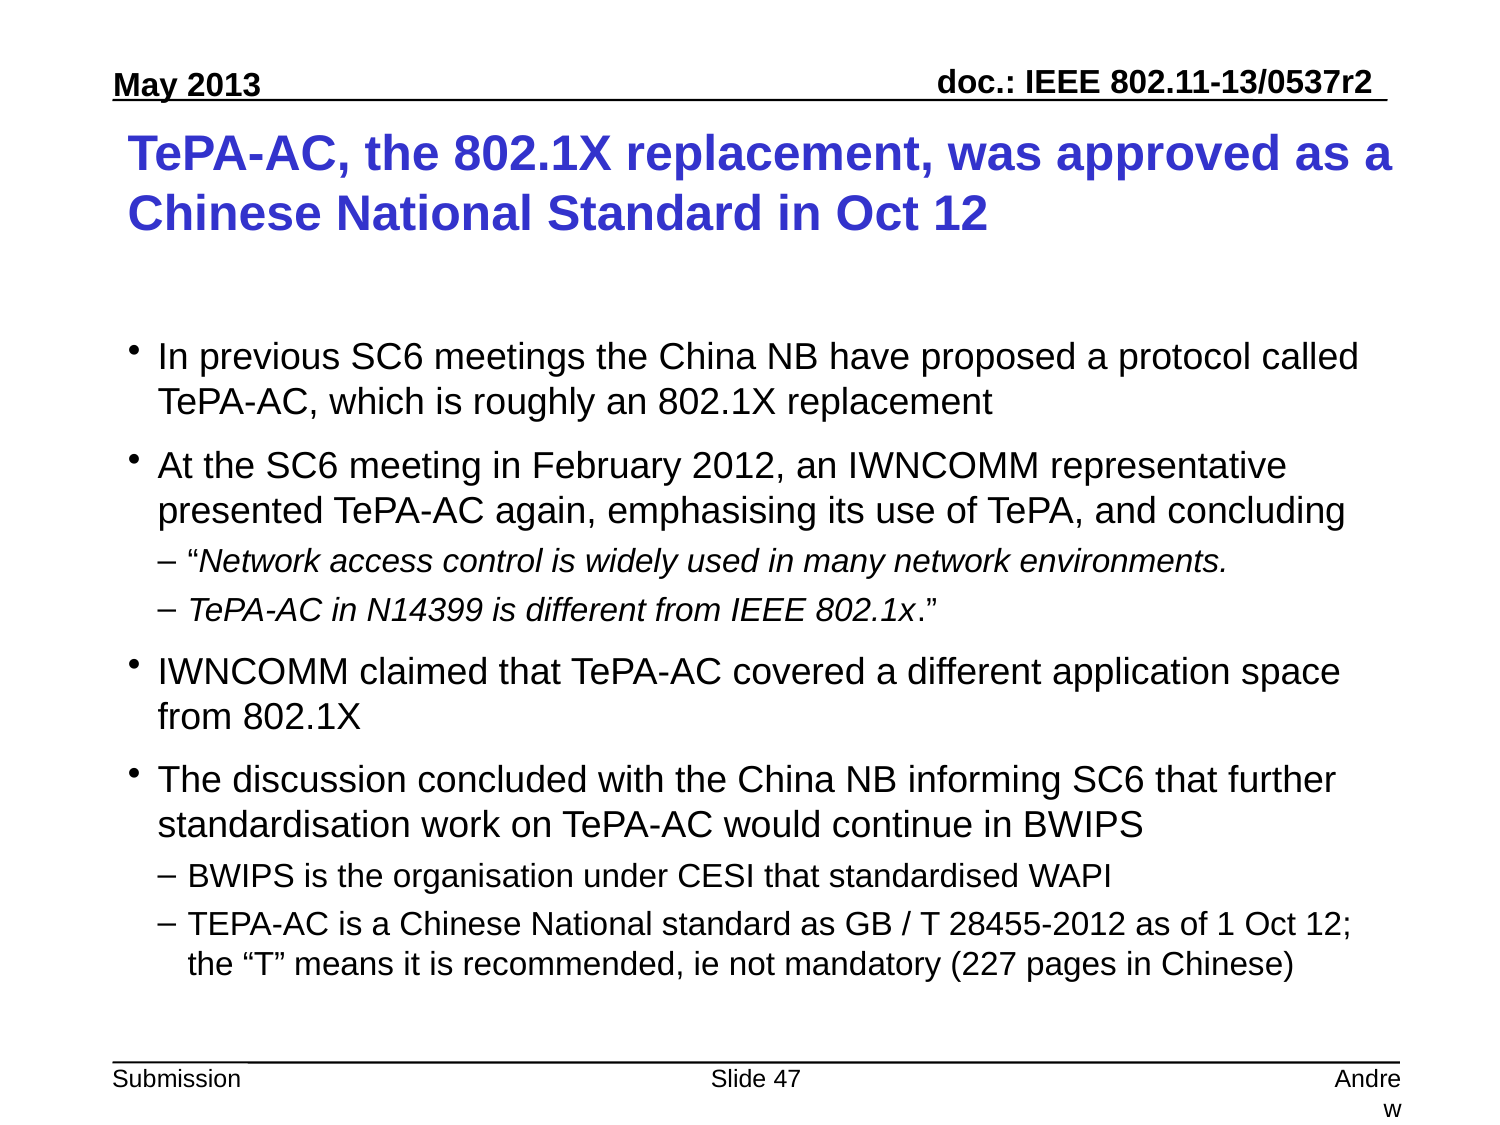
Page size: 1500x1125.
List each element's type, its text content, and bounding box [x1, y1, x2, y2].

list In previous SC6 meetings the China NB have proposed a protocol called TePA-AC, which is roughly an 802.1X replacement At the SC6 meeting in February 2012, an IWNCOMM representative presented TePA-AC again, emphasising its use of TePA, and concluding “Network access control is widely used in many network environments. TePA-AC in N14399 is different from IEEE 802.1x.” IWNCOMM claimed that TePA-AC covered a different application space from 802.1X The discussion concluded with the China NB informing SC6 that further standardisation work on TePA-AC would continue in BWIPS BWIPS is the organisation under CESI that standardised WAPI TEPA-AC is a Chinese National standard as GB / T 28455-2012 as of 1 Oct 12; the “T” means it is recommended, ie not mandatory (227 pages in Chinese) [112, 324, 1388, 1000]
footer Andrew Myles, Cisco [1320, 1061, 1402, 1093]
title TePA-AC, the 802.1X replacement, was approved as a Chinese National Standard in Oct 12 [112, 112, 1438, 288]
slide_number Slide 47 [709, 1061, 803, 1093]
